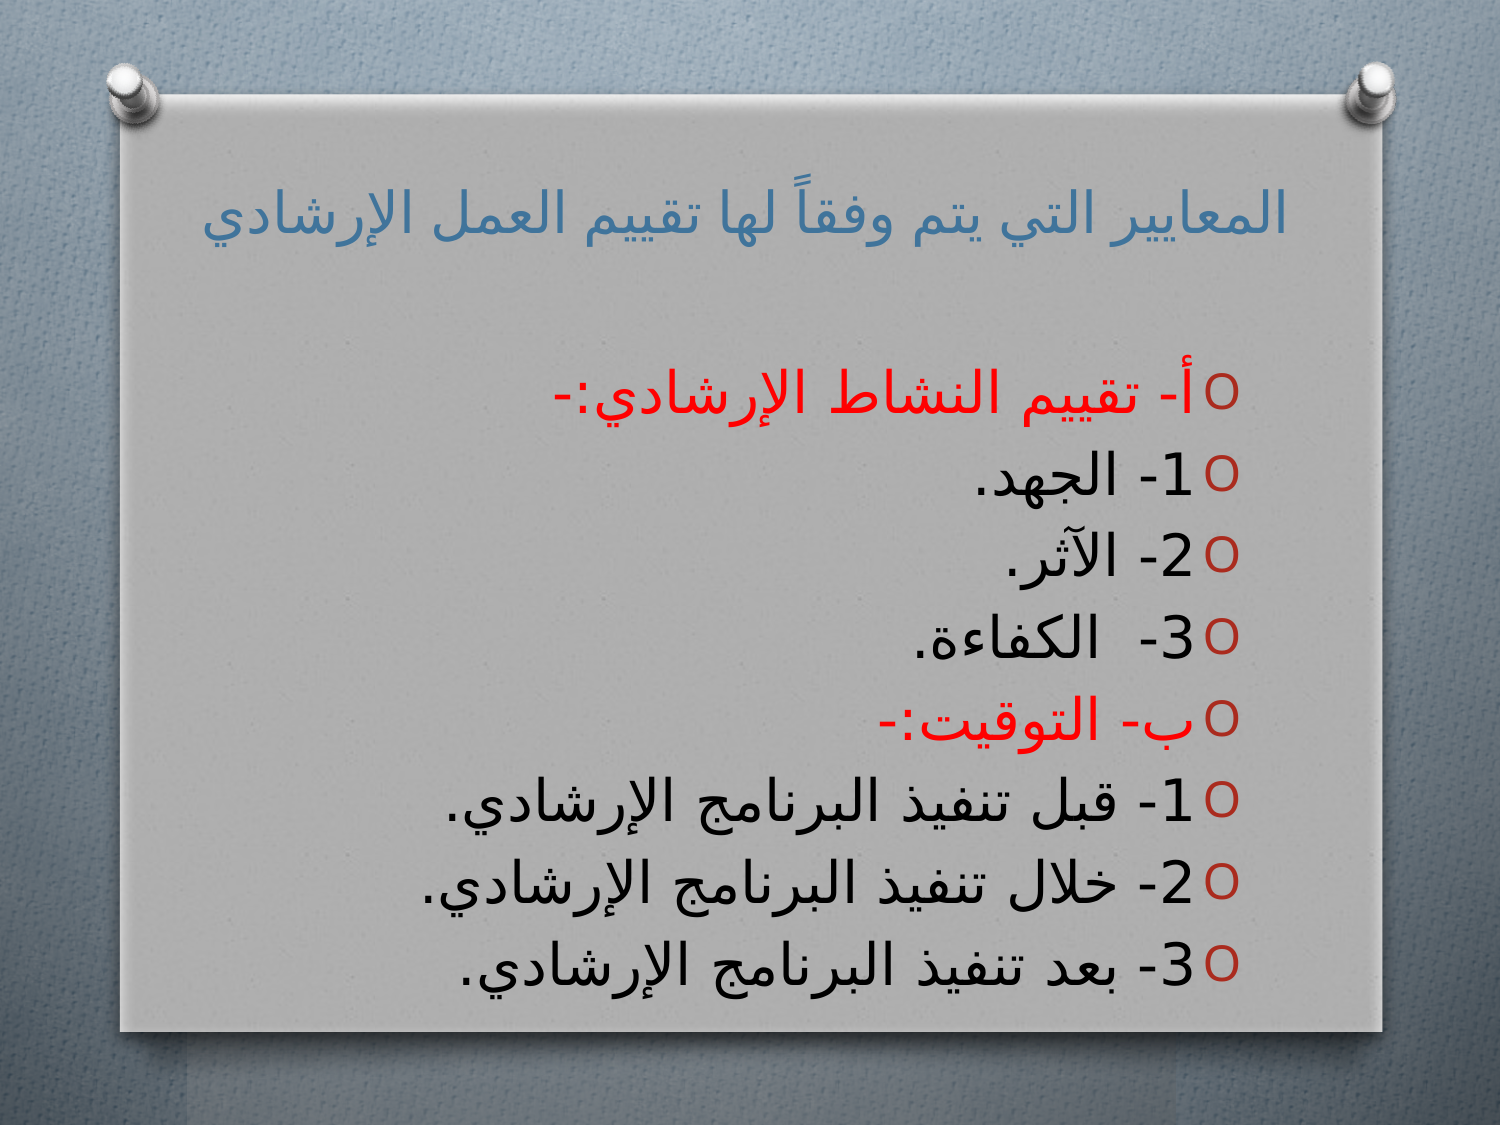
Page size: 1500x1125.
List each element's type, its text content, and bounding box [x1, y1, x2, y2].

picture [75, 29, 198, 153]
list أ- تقييم النشاط الإرشادي:- 1- الجهد. 2- الآثر. 3- الكفاءة. ب- التوقيت:- 1- قبل تنفيذ البرنامج الإرشادي. 2- خلال تنفيذ البرنامج الإرشادي. 3- بعد تنفيذ البرنامج الإرشادي. [240, 347, 1257, 939]
picture [1317, 35, 1439, 156]
title المعايير التي يتم وفقاً لها تقييم العمل الإرشادي [179, 134, 1313, 288]
